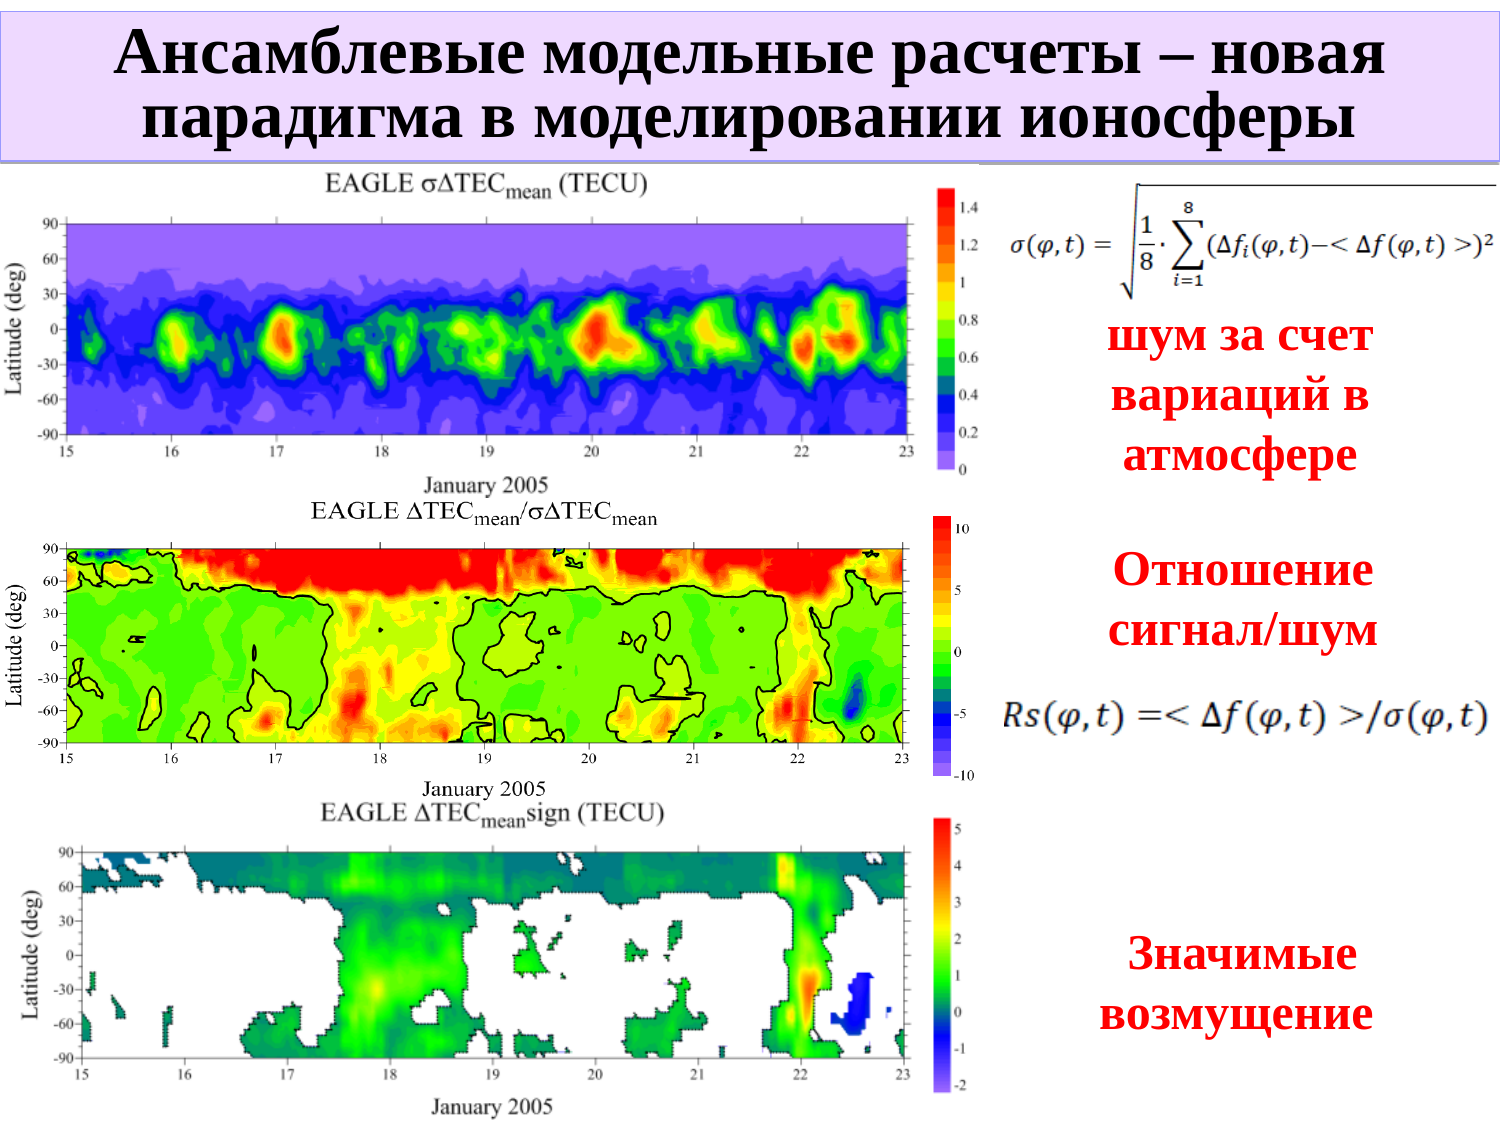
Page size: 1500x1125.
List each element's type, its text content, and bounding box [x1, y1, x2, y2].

text_box Значимые возмущение [1068, 912, 1417, 1047]
text_box Отношение сигнал/шум [1068, 528, 1418, 663]
picture [1003, 175, 1500, 303]
picture [1004, 692, 1490, 748]
text_box Ансамблевые модельные расчеты – новая парадигма в моделировании ионосферы [0, 11, 1500, 161]
text_box шум за счет вариаций в атмосфере [1021, 310, 1459, 488]
picture [0, 163, 979, 1121]
